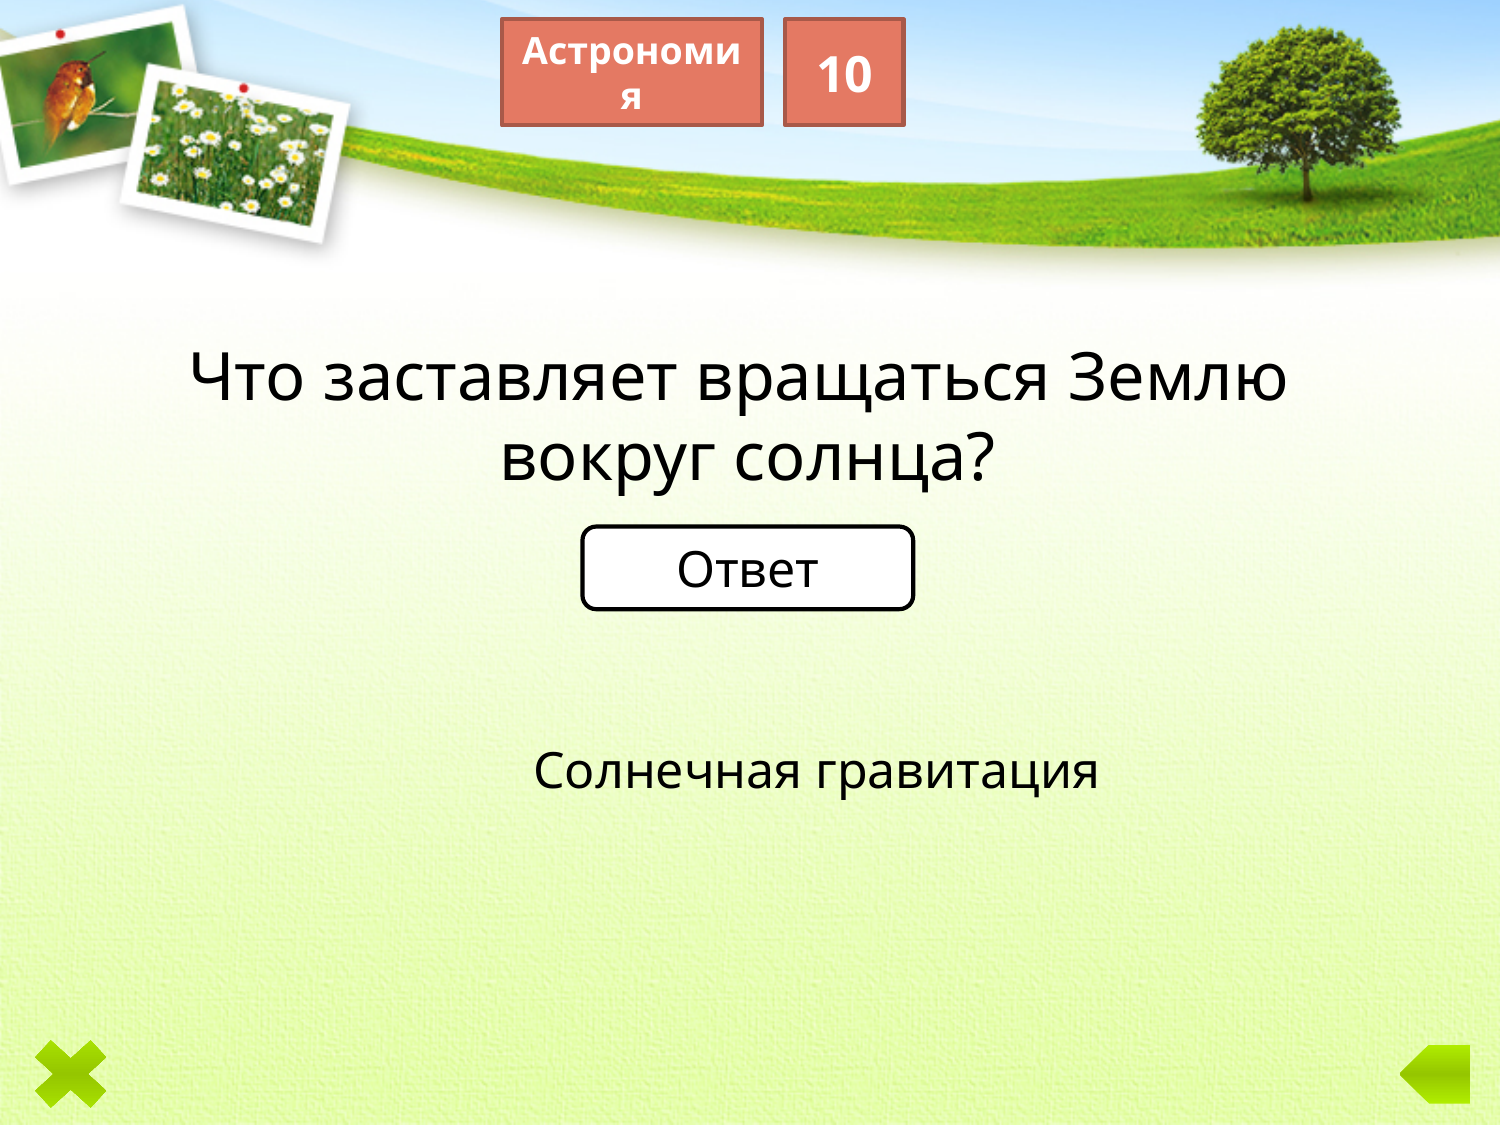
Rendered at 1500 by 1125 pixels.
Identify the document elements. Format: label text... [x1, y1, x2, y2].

picture [0, 0, 1500, 1125]
text_box [35, 1040, 107, 1108]
text_box Астрономия [500, 17, 764, 127]
text_box Ответ [580, 524, 916, 612]
text_box Солнечная гравитация [88, 730, 1472, 806]
text_box [1399, 1044, 1471, 1104]
text_box Что заставляет вращаться Землю вокруг солнца? [173, 326, 1323, 501]
text_box 10 [783, 17, 906, 127]
